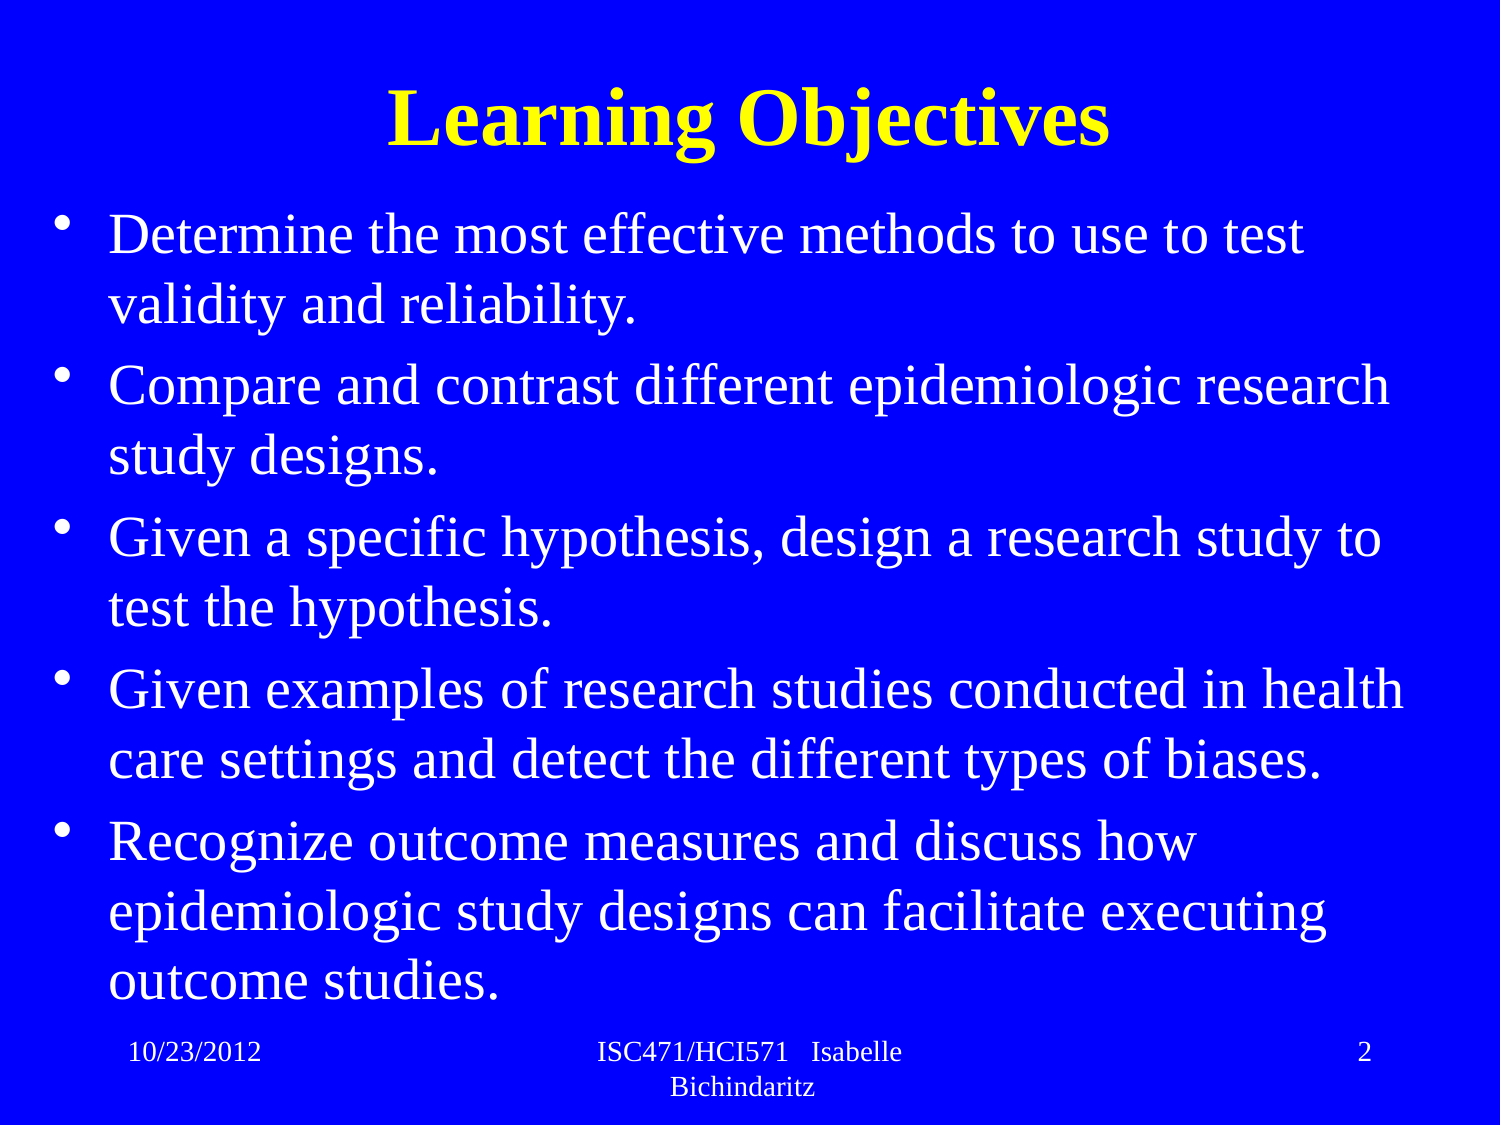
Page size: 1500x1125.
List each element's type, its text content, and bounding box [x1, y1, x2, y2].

text_box Learning Objectives [0, 12, 1500, 213]
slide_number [112, 1024, 426, 1101]
footer ISC471/HCI571 Isabelle Bichindaritz [512, 1024, 988, 1101]
list Determine the most effective methods to use to test validity and reliability. Compare and contrast different epidemiologic research study designs. Given a specific hypothesis, design a research study to test the hypothesis. Given examples of research studies conducted in health care settings and detect the different types of biases. Recognize outcome measures and discuss how epidemiologic study designs can facilitate executing outcome studies. [37, 213, 1450, 989]
slide_number 2 [1074, 1024, 1388, 1101]
